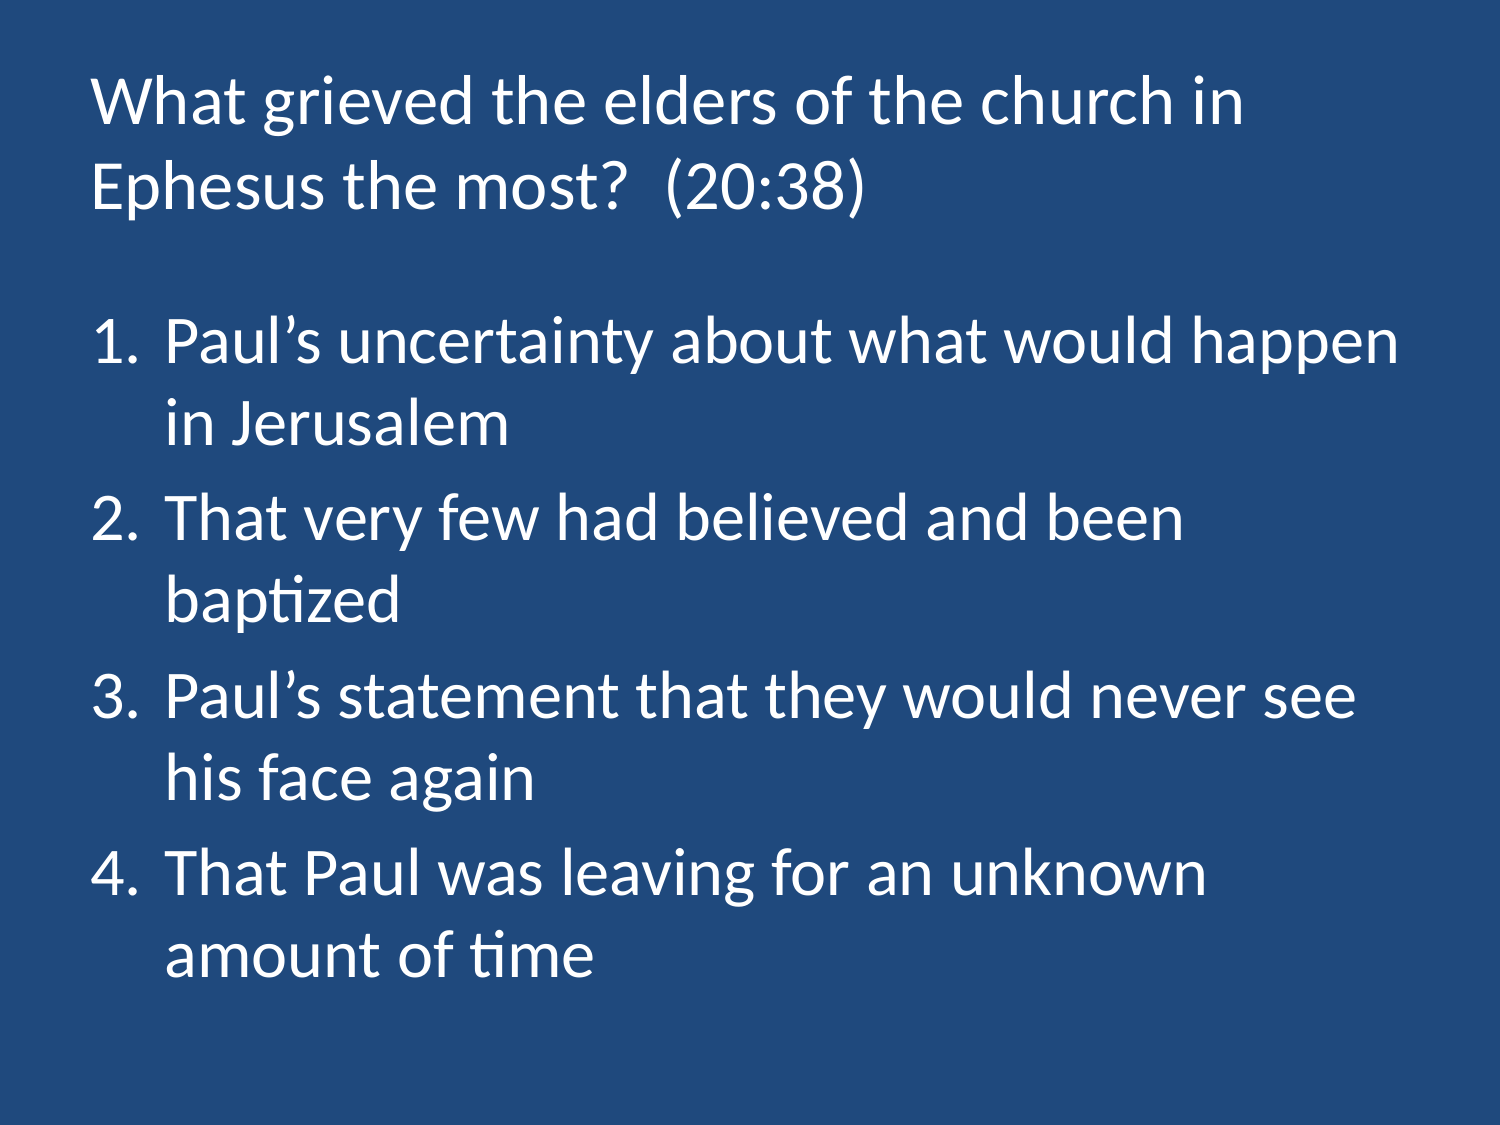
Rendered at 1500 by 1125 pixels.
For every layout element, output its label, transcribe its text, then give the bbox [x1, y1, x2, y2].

title What grieved the elders of the church in Ephesus the most? (20:38) [75, 45, 1425, 233]
list Paul’s uncertainty about what would happen in Jerusalem That very few had believed and been baptized Paul’s statement that they would never see his face again That Paul was leaving for an unknown amount of time [75, 287, 1425, 1005]
